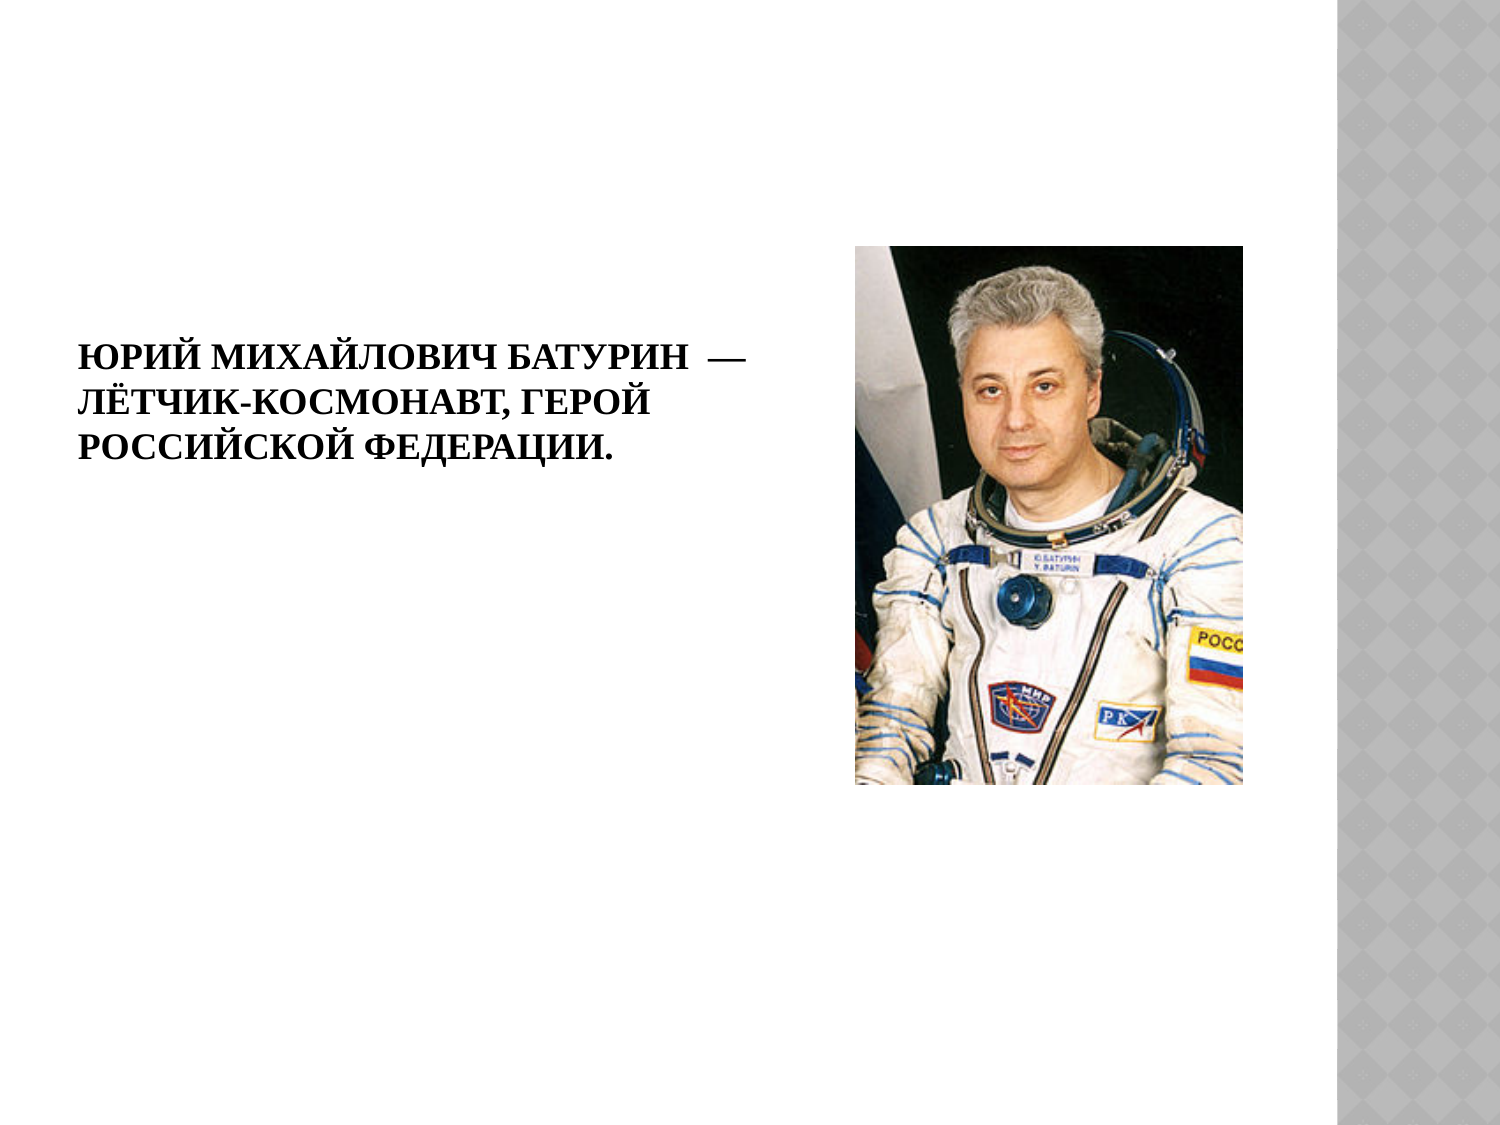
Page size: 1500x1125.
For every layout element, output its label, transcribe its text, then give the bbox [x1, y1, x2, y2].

title Юрий Михайлович Батурин — лётчик-космонавт, Герой Российской Федерации. [70, 281, 809, 528]
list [854, 245, 1244, 786]
